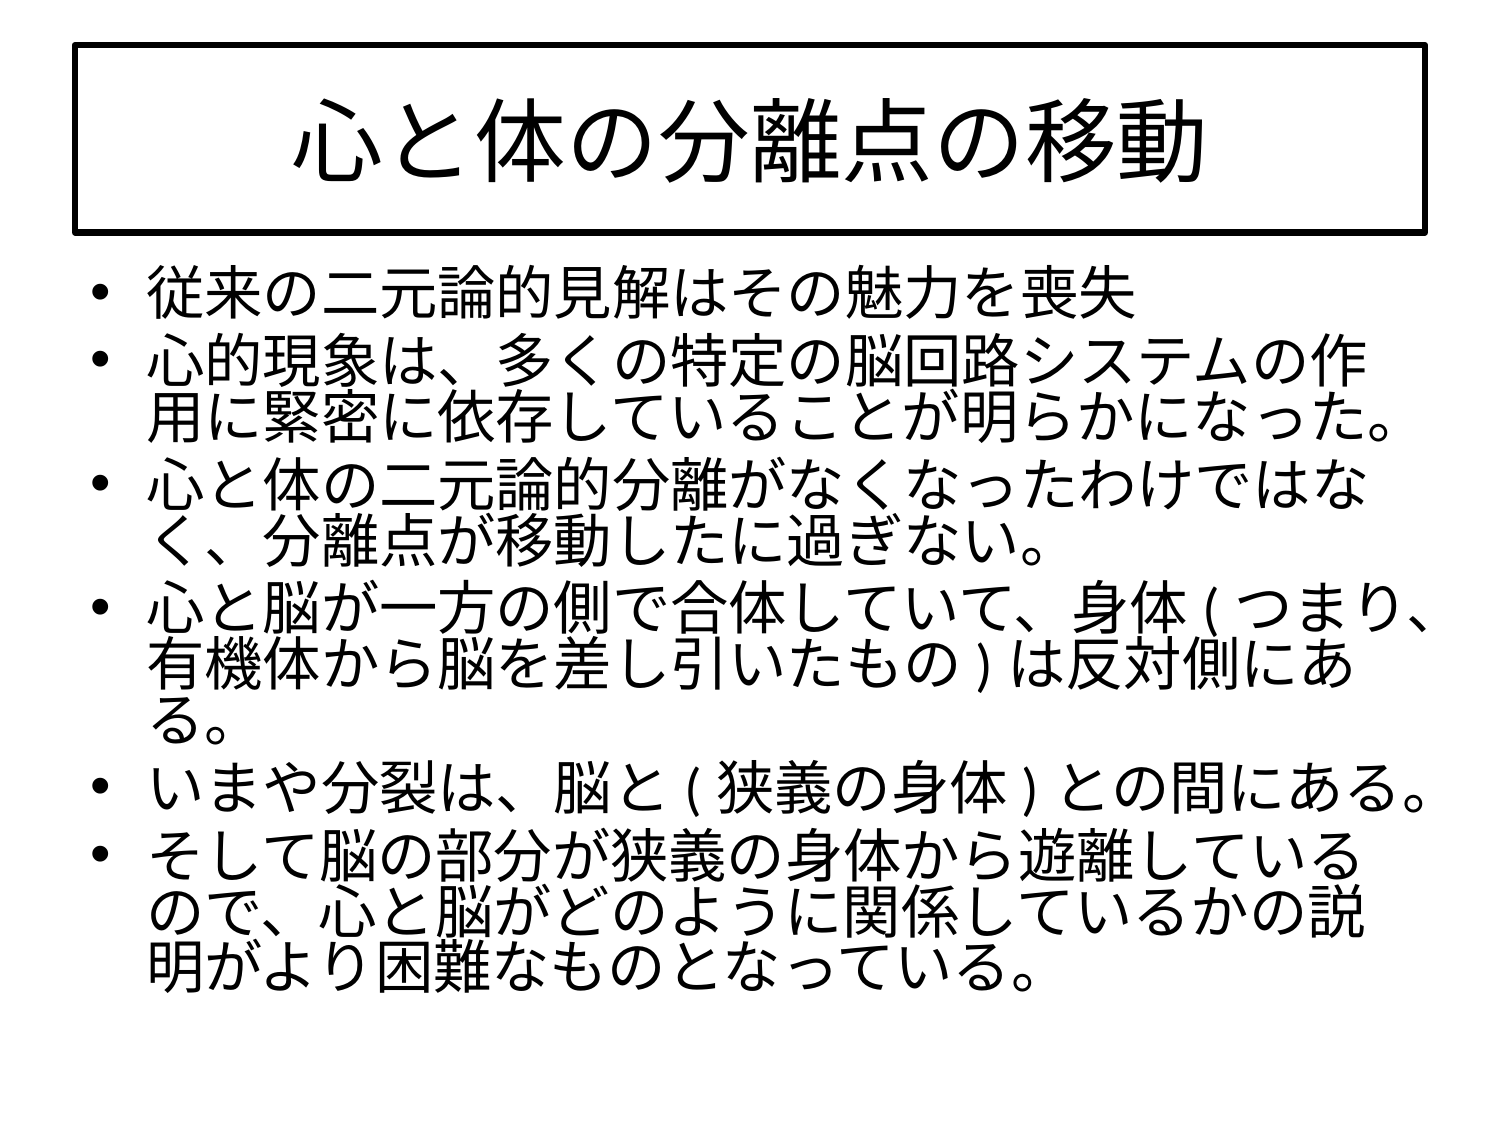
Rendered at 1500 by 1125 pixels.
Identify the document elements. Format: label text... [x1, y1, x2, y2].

title 心と体の分離点の移動 [75, 45, 1425, 233]
list 従来の二元論的見解はその魅力を喪失 心的現象は、多くの特定の脳回路システムの作用に緊密に依存していることが明らかになった。 心と体の二元論的分離がなくなったわけではなく、分離点が移動したに過ぎない。 心と脳が一方の側で合体していて、身体(つまり、有機体から脳を差し引いたもの)は反対側にある。 いまや分裂は、脳と(狭義の身体)との間にある。 そして脳の部分が狭義の身体から遊離しているので、心と脳がどのように関係しているかの説明がより困難なものとなっている。 [75, 262, 1425, 1005]
